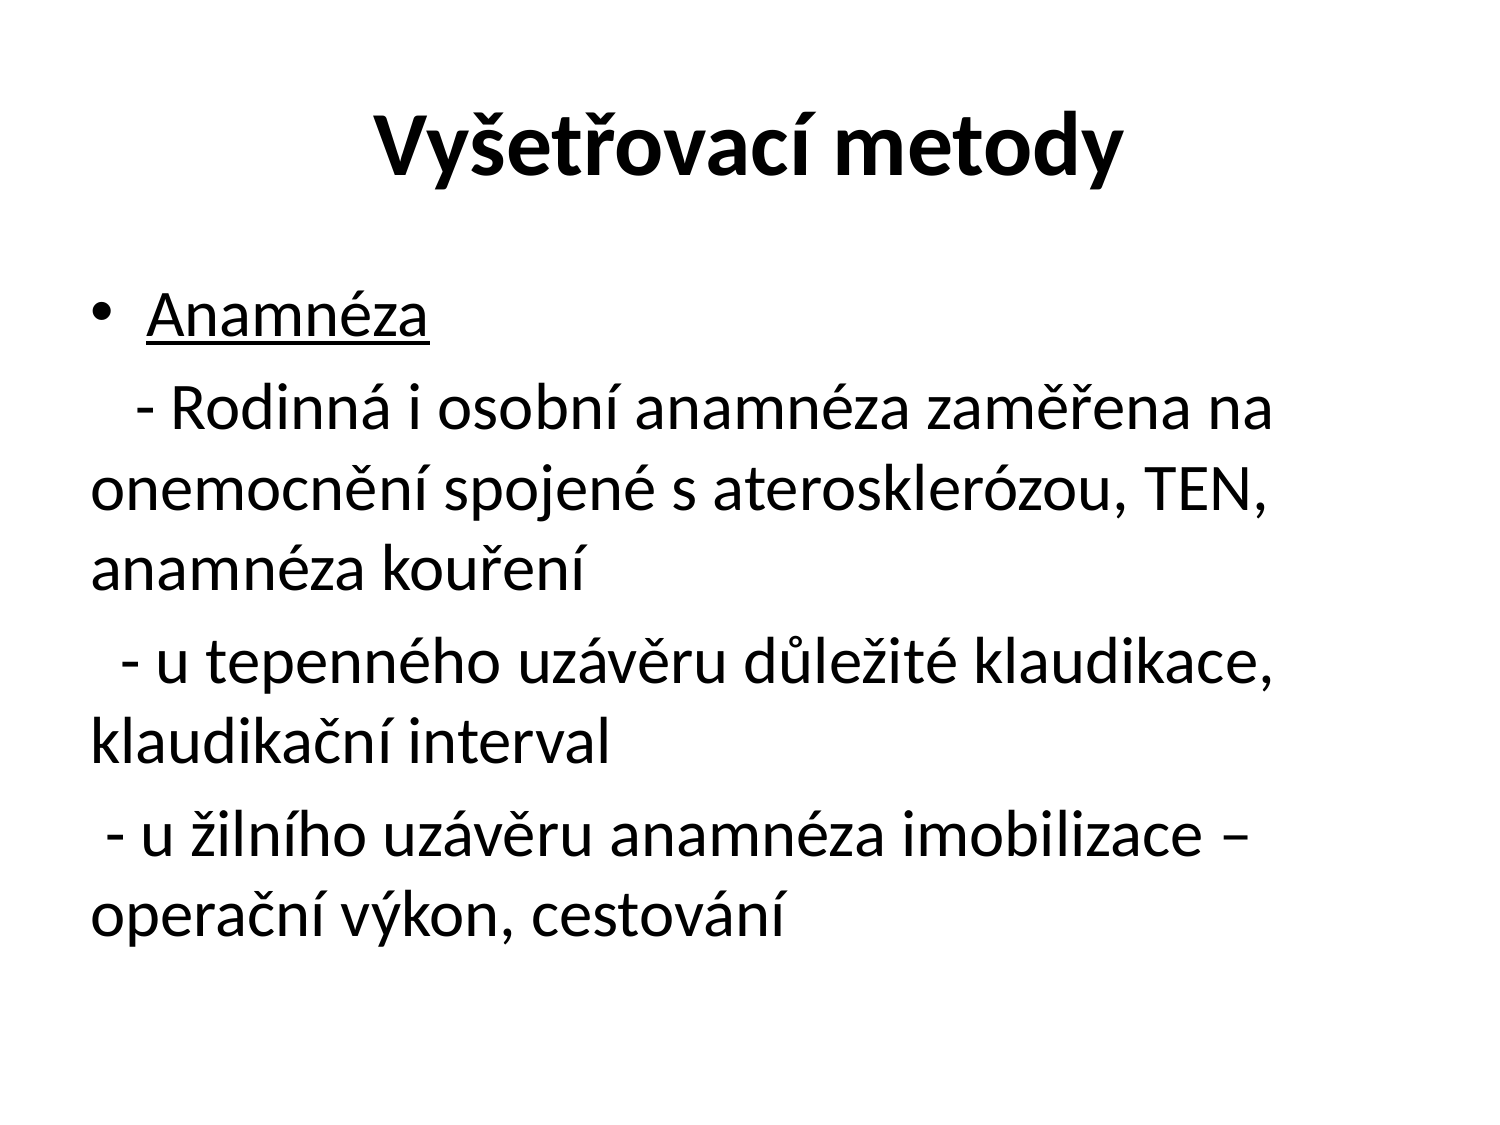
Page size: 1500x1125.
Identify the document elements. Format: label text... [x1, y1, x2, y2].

title Vyšetřovací metody [75, 45, 1425, 233]
list Anamnéza - Rodinná i osobní anamnéza zaměřena na onemocnění spojené s aterosklerózou, TEN, anamnéza kouření - u tepenného uzávěru důležité klaudikace, klaudikační interval - u žilního uzávěru anamnéza imobilizace – operační výkon, cestování [75, 262, 1425, 1005]
